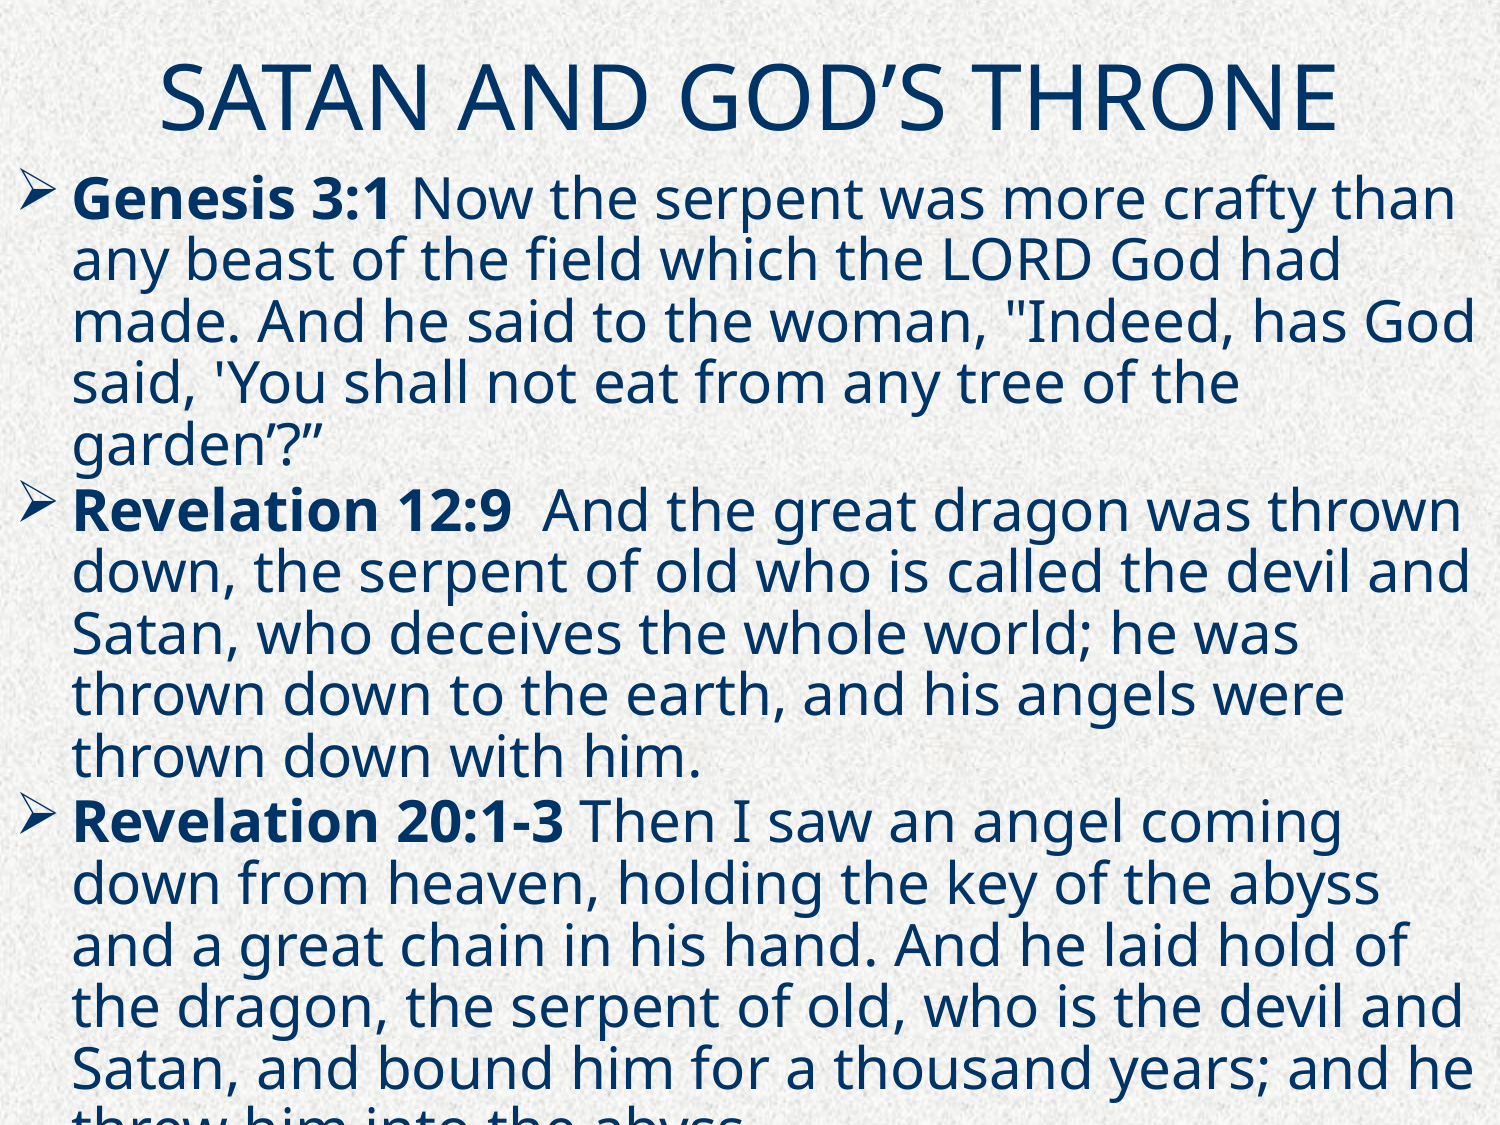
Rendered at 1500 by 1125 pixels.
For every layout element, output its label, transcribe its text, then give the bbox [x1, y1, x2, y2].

list Genesis 3:1 Now the serpent was more crafty than any beast of the field which the LORD God had made. And he said to the woman, "Indeed, has God said, 'You shall not eat from any tree of the garden’?” Revelation 12:9 And the great dragon was thrown down, the serpent of old who is called the devil and Satan, who deceives the whole world; he was thrown down to the earth, and his angels were thrown down with him. Revelation 20:1-3 Then I saw an angel coming down from heaven, holding the key of the abyss and a great chain in his hand. And he laid hold of the dragon, the serpent of old, who is the devil and Satan, and bound him for a thousand years; and he threw him into the abyss… [0, 162, 1500, 1125]
title SATAN AND GOD’S THRONE [0, 0, 1500, 162]
